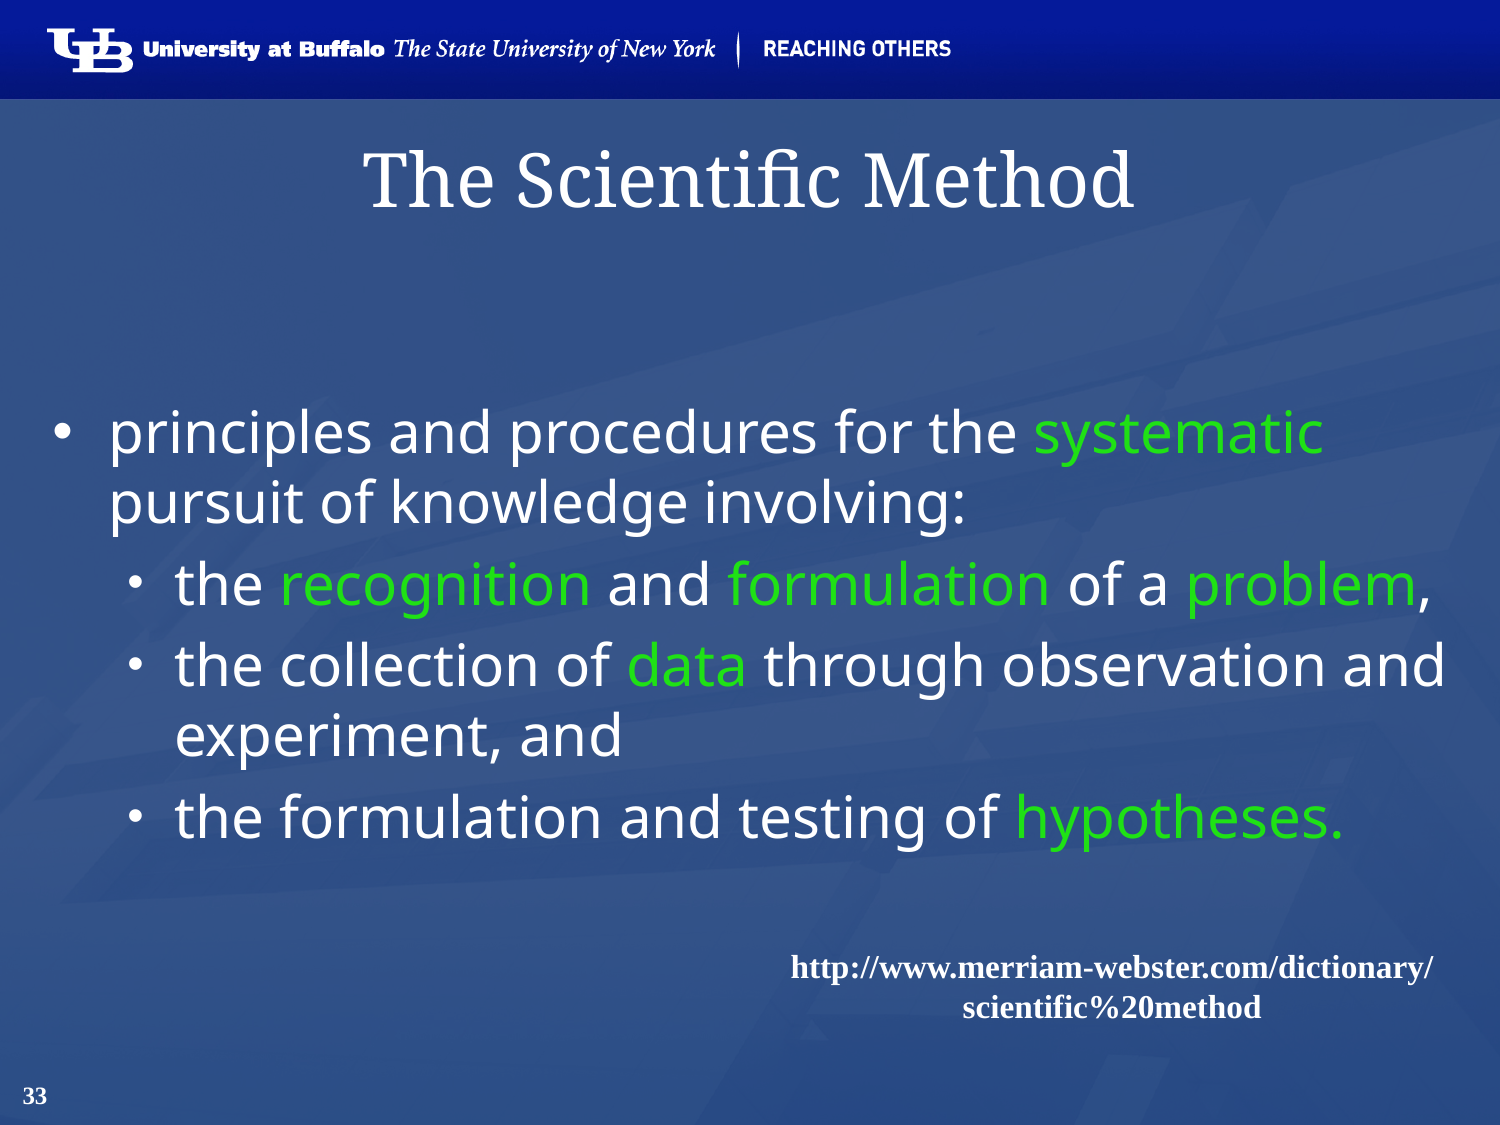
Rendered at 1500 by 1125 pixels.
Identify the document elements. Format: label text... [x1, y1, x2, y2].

list principles and procedures for the systematic pursuit of knowledge involving: the recognition and formulation of a problem, the collection of data through observation and experiment, and the formulation and testing of hypotheses. [37, 387, 1463, 775]
picture [0, 0, 1500, 99]
title The Scientific Method [37, 125, 1463, 250]
text_box http://www.merriam-webster.com/dictionary/scientific%20method [737, 937, 1488, 1032]
slide_number 33 [0, 1065, 63, 1125]
